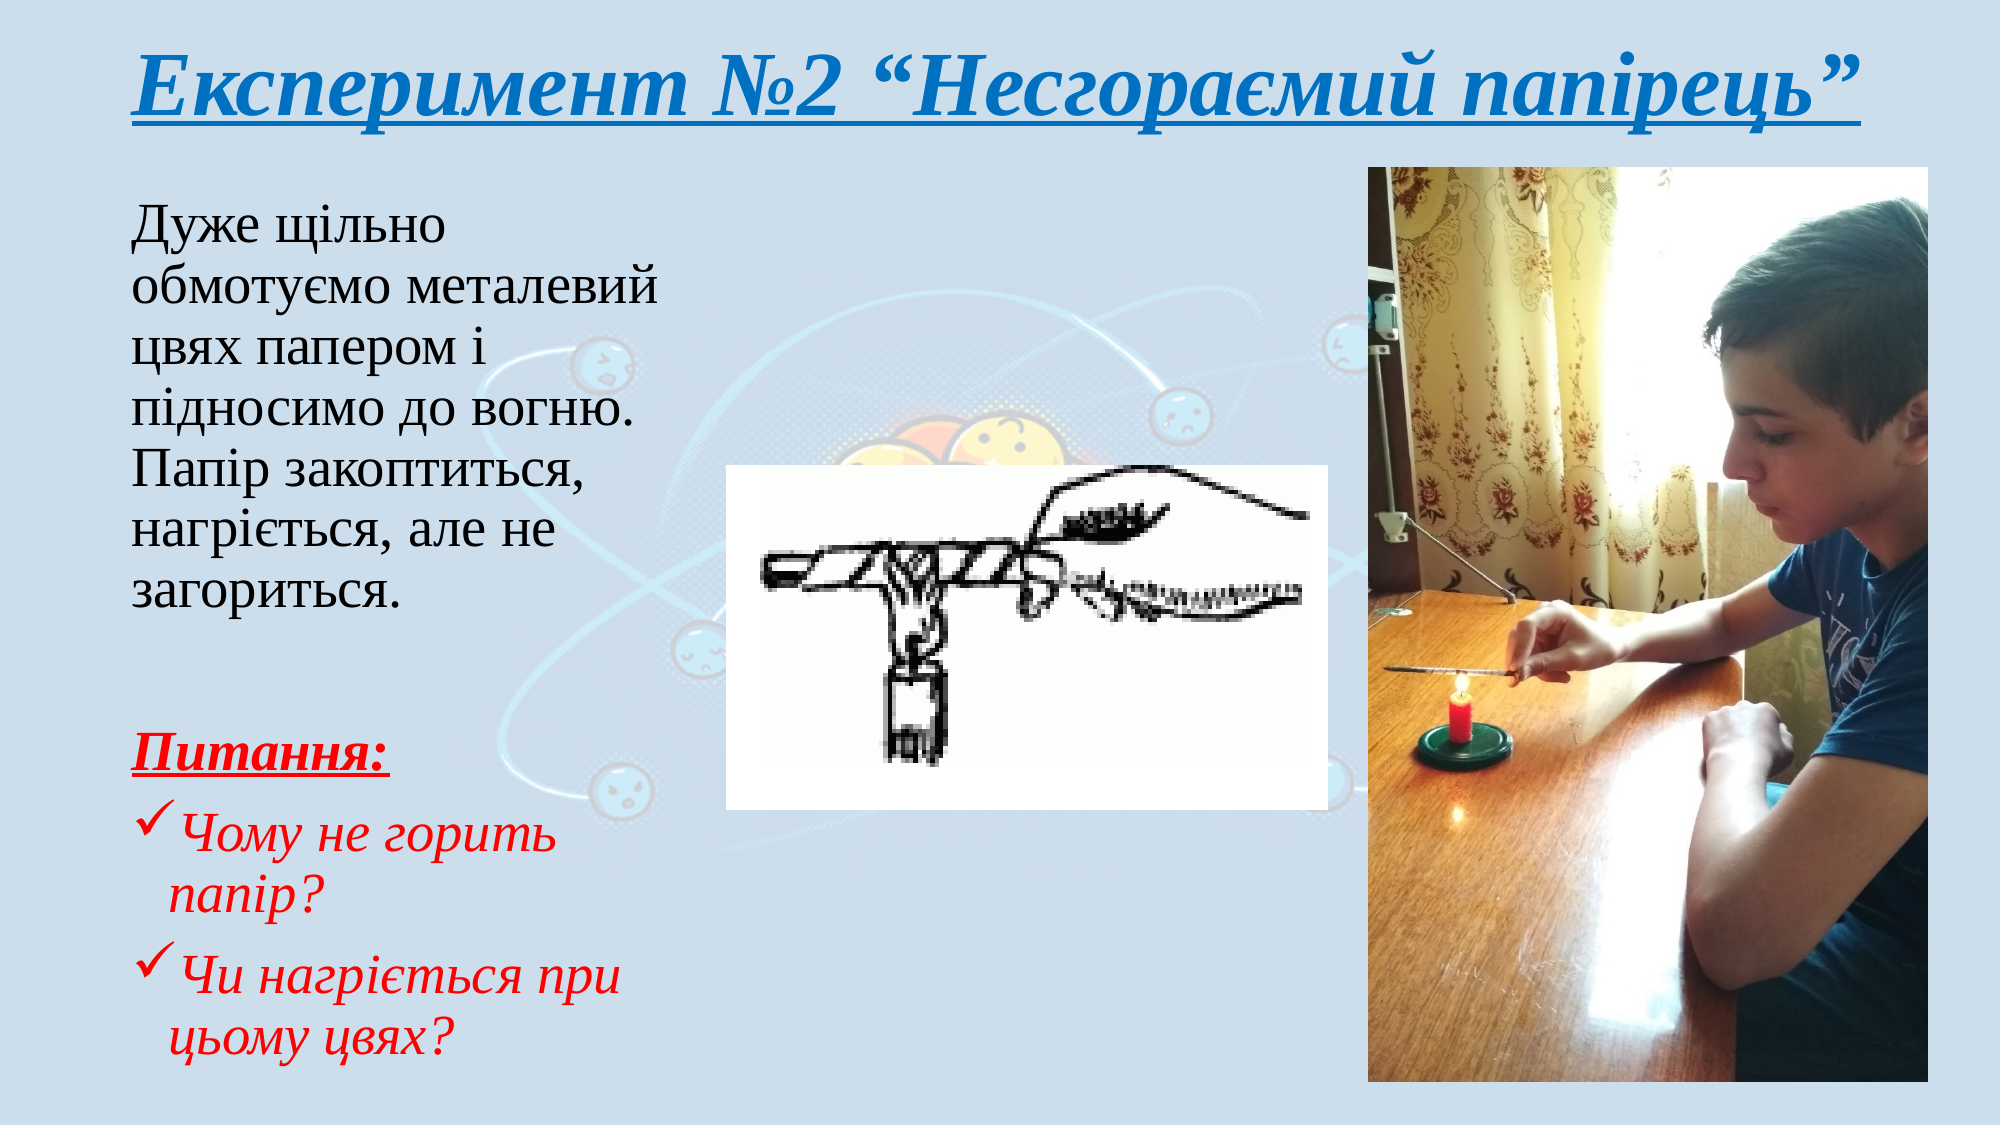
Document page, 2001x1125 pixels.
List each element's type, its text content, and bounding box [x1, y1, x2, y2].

list Дуже щільно обмотуємо металевий цвях папером і підносимо до вогню. Папір закоптиться, нагріється, але не загориться. Питання: Чому не горить папір? Чи нагріється при цьому цвях? [116, 186, 706, 1082]
title Експеримент №2 “Несгораємий папірець” [116, 0, 1884, 186]
picture [1367, 167, 1929, 1082]
picture [726, 465, 1328, 810]
